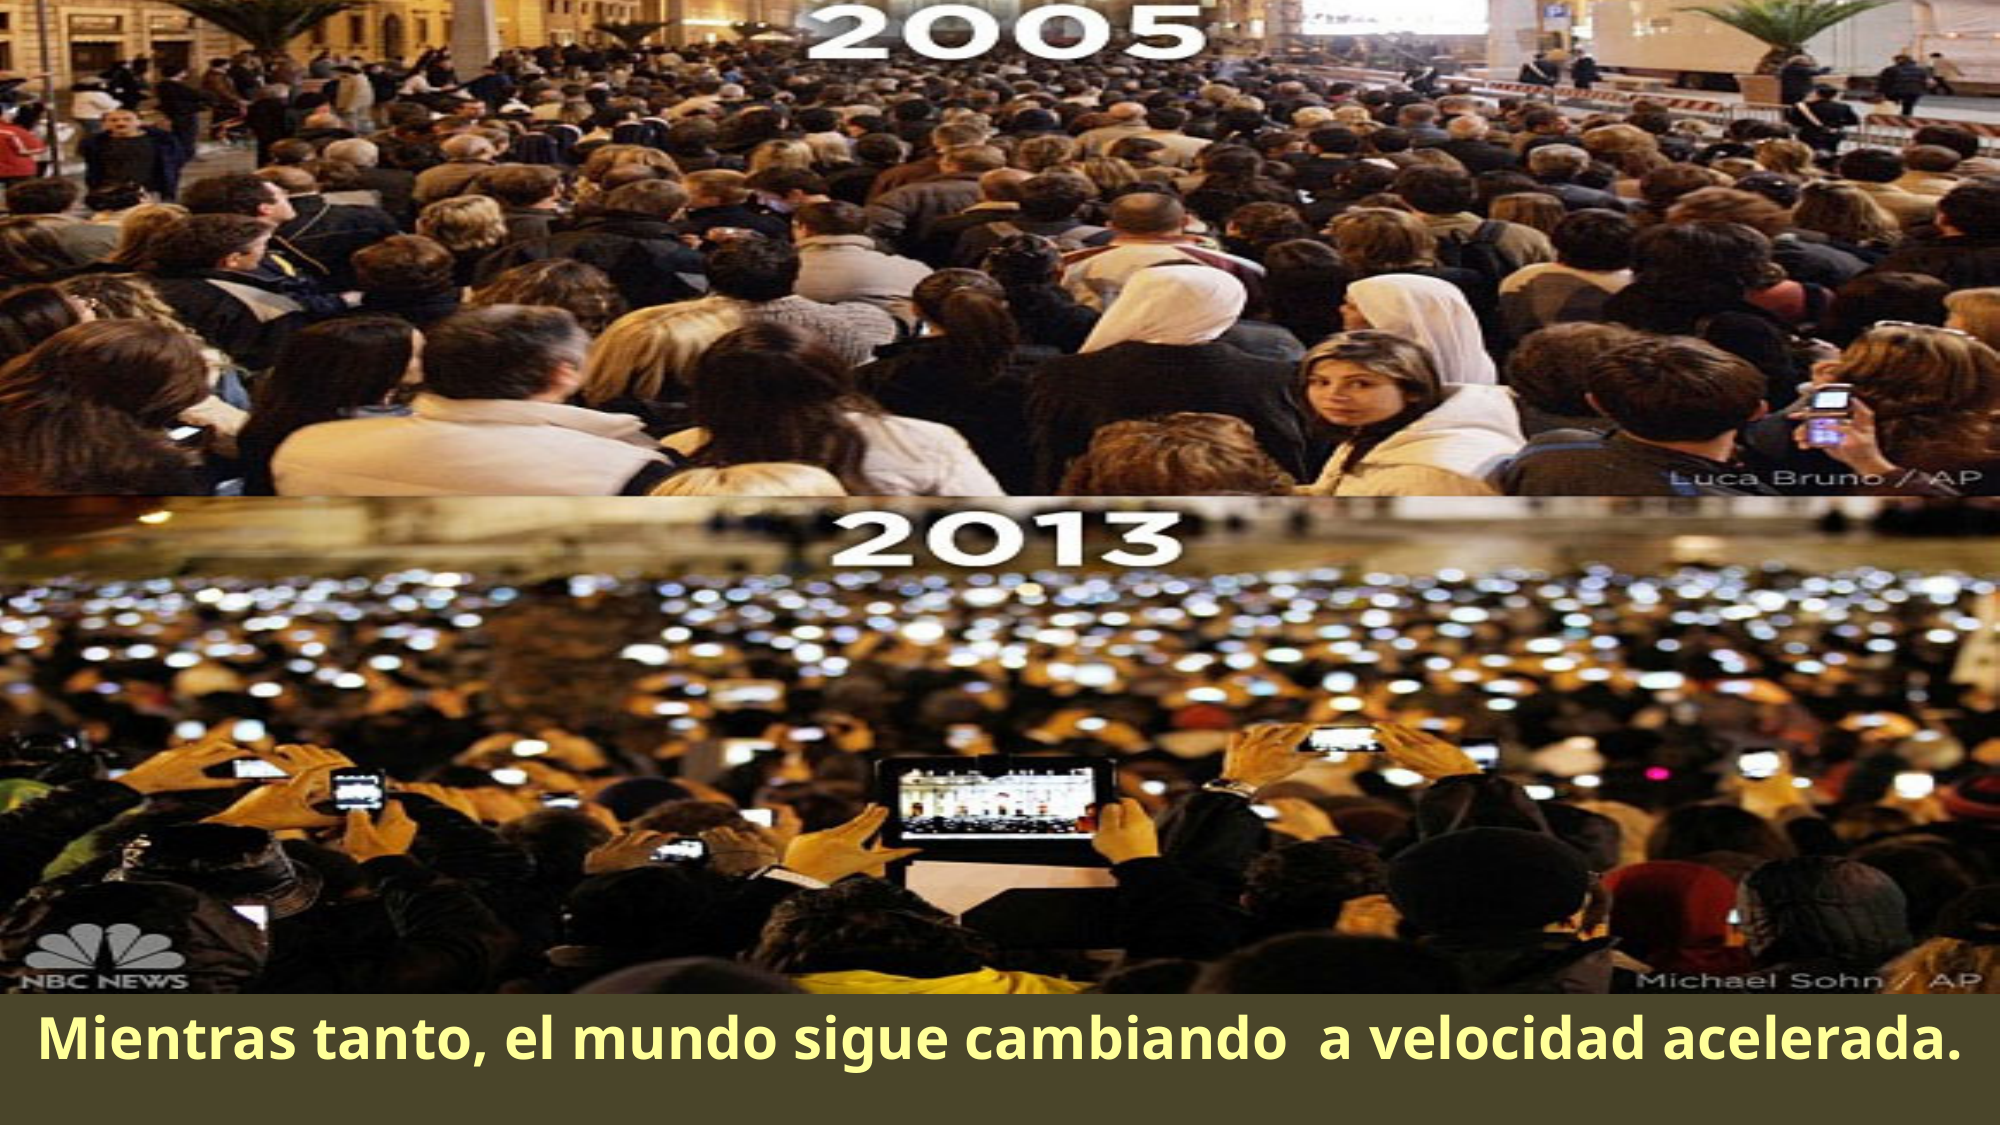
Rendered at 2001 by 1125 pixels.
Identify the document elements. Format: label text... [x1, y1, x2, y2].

text_box Mientras tanto, el mundo sigue cambiando a velocidad acelerada. [0, 1006, 2000, 1079]
picture [0, 0, 2000, 995]
